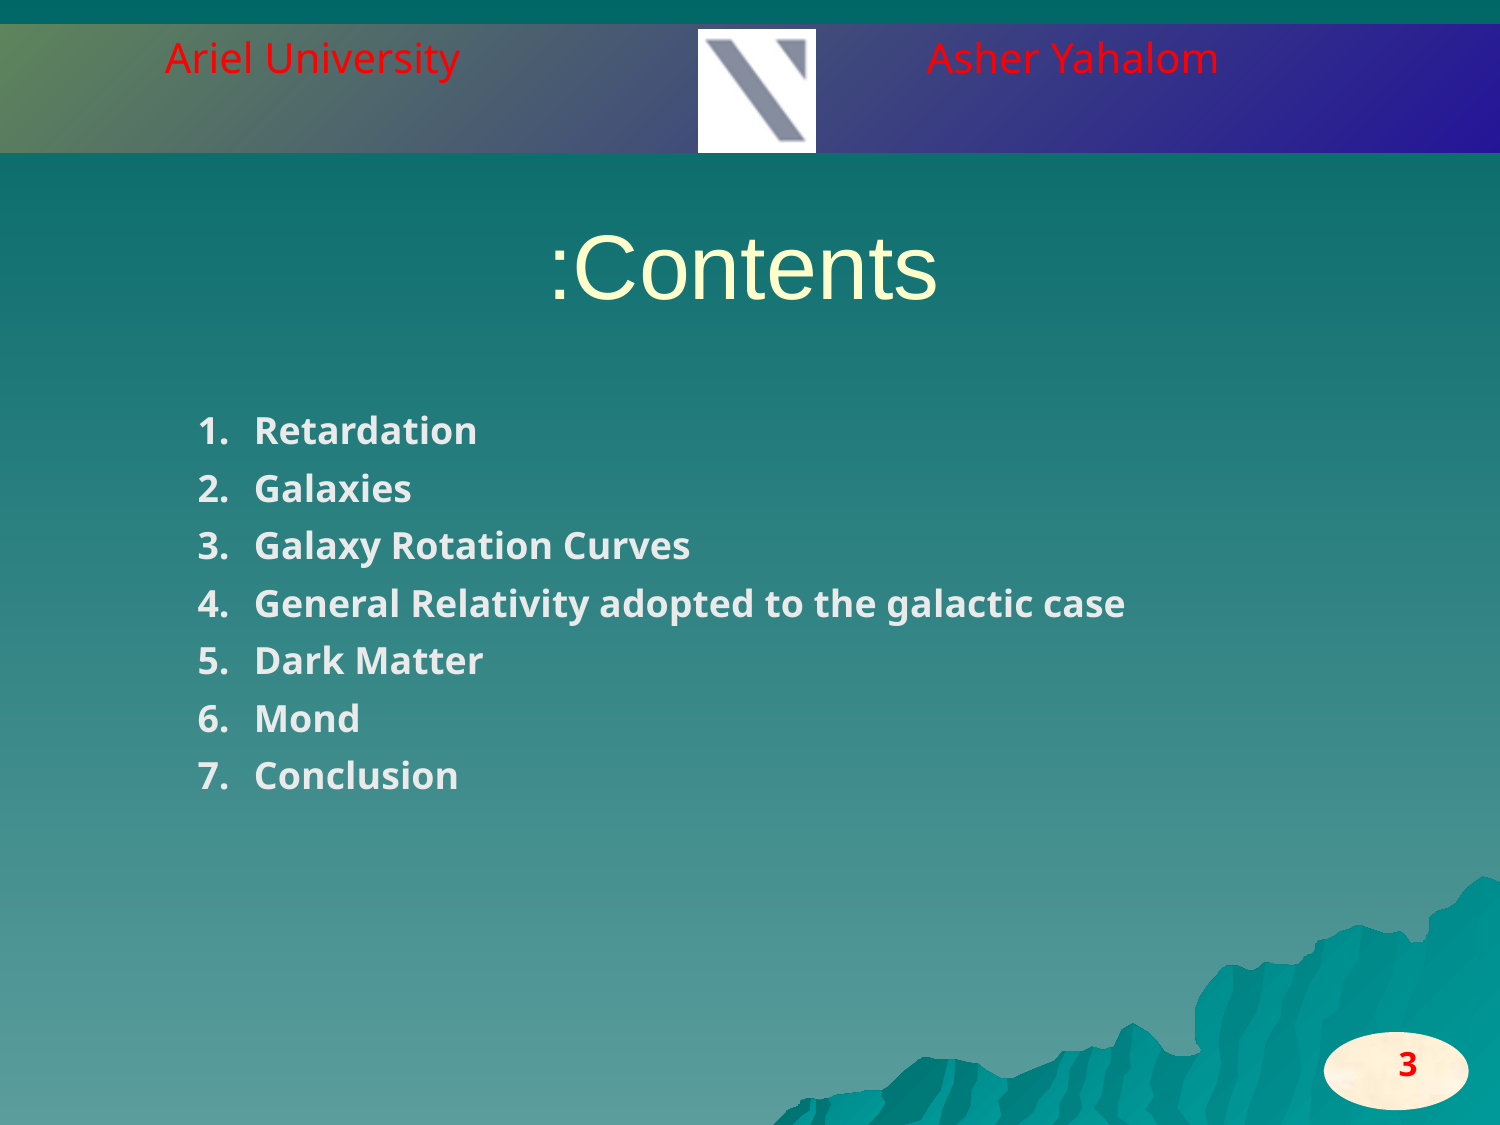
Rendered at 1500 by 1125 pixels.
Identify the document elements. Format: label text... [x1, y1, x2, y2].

text_box Retardation Galaxies Galaxy Rotation Curves General Relativity adopted to the galactic case Dark Matter Mond Conclusion [183, 399, 1288, 805]
title Contents: [75, 162, 1413, 363]
slide_number 3 [1082, 1021, 1433, 1097]
picture [698, 29, 816, 153]
picture [1342, 1037, 1469, 1111]
